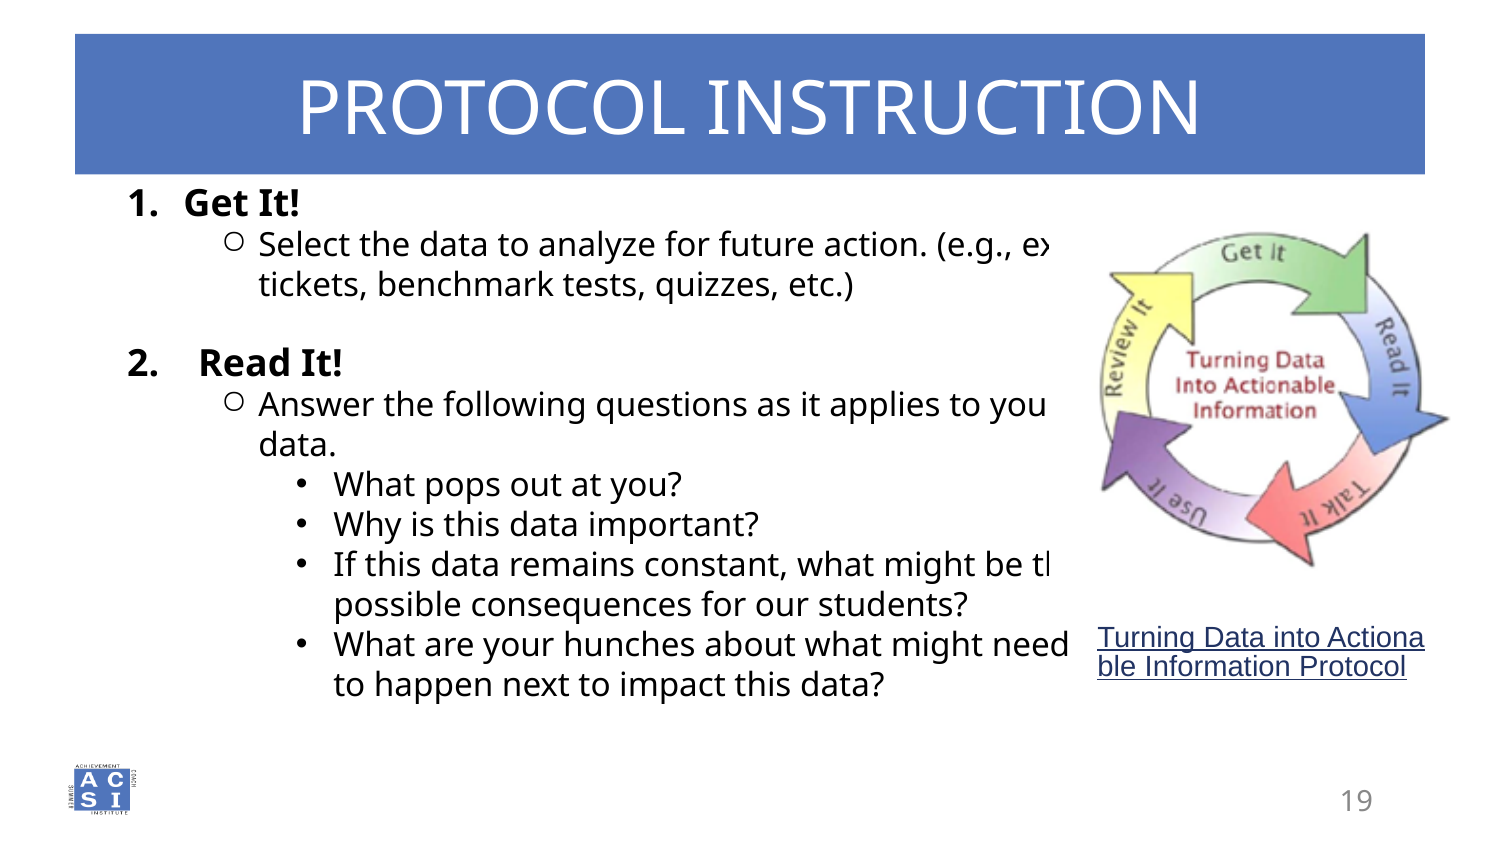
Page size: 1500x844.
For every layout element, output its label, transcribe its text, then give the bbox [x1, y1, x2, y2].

text_box Get It! Select the data to analyze for future action. (e.g., exit tickets, benchmark tests, quizzes, etc.) 2. Read It! Answer the following questions as it applies to your data. What pops out at you? Why is this data important? If this data remains constant, what might be the possible consequences for our students? What are your hunches about what might need to happen next to impact this data? [93, 204, 1082, 677]
picture [62, 759, 141, 816]
text_box Turning Data into Actionable Information Protocol [1082, 598, 1444, 734]
title PROTOCOL INSTRUCTION [75, 33, 1425, 175]
picture [1048, 204, 1477, 589]
